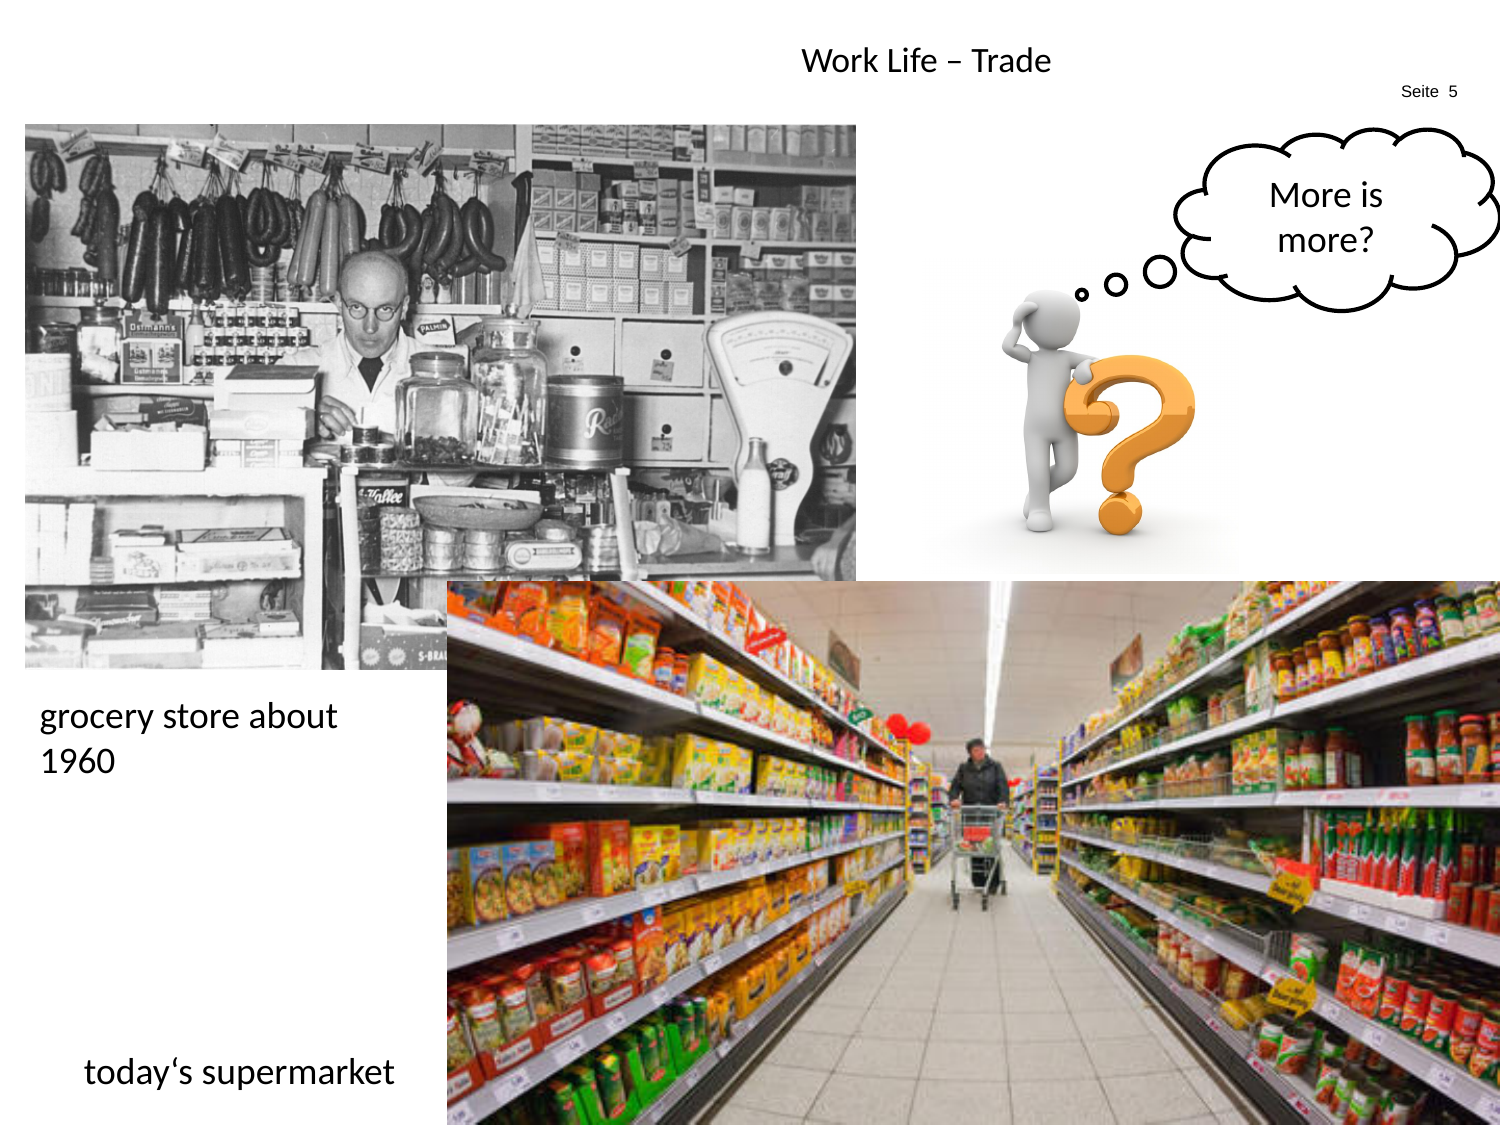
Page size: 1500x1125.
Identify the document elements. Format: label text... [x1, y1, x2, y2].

text_box More is more? [1173, 127, 1500, 314]
title Work Life – Trade [430, 28, 1423, 88]
picture [922, 257, 1239, 574]
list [24, 124, 856, 670]
text_box today‘s supermarket [69, 1039, 411, 1100]
text_box grocery store about 1960 [24, 683, 403, 789]
picture [447, 580, 1500, 1125]
